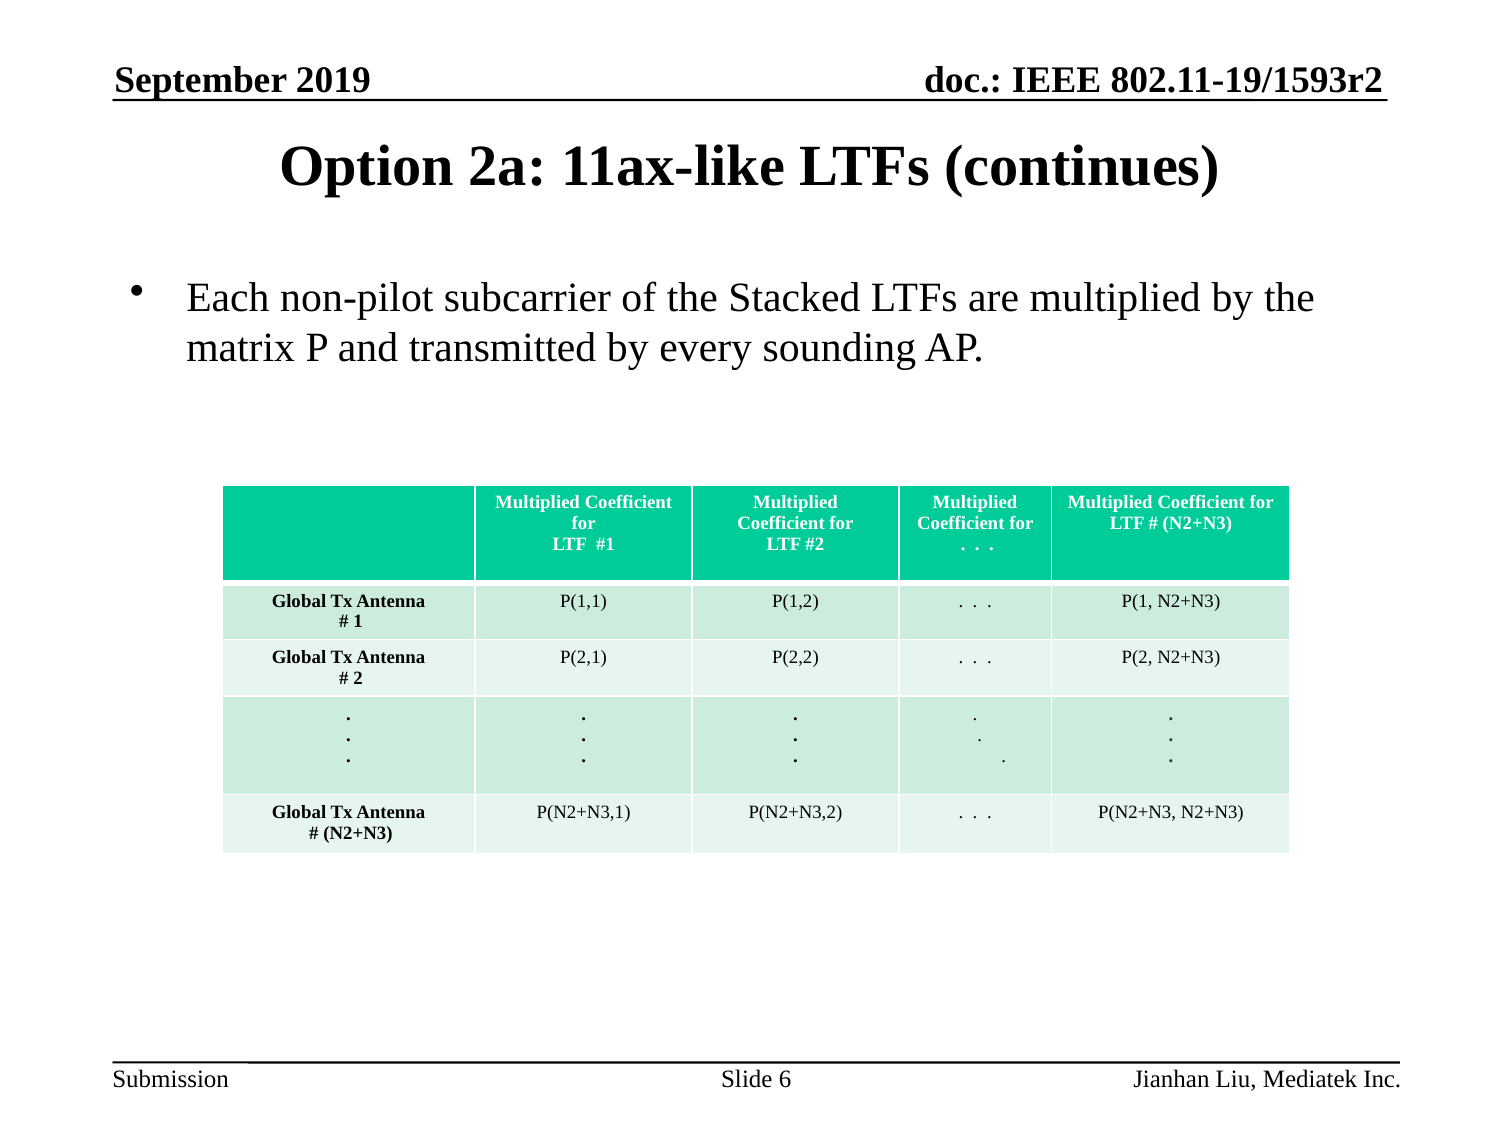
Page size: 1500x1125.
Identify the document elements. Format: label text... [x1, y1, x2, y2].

table_cell P(N2+N3,1) [476, 795, 691, 853]
table_cell P(2,1) [476, 640, 691, 695]
table_cell . . . [693, 697, 898, 794]
table_cell . . . [476, 697, 691, 794]
table_cell . . . [1052, 697, 1289, 794]
table_cell P(2,2) [693, 640, 898, 695]
table_cell Global Tx Antenna # 2 [223, 640, 474, 695]
slide_number Slide 6 [712, 1061, 800, 1093]
table_header Multiplied Coefficient for LTF # (N2+N3) [1052, 486, 1289, 580]
table_cell . . . [900, 795, 1051, 853]
table_cell Global Tx Antenna # 1 [223, 586, 474, 639]
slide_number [114, 54, 374, 101]
table_header Multiplied Coefficient for LTF #2 [693, 486, 898, 580]
table_cell . . . [900, 586, 1051, 639]
table_cell P(1,1) [476, 586, 691, 639]
table_cell . . . [900, 697, 1051, 794]
footer Jianhan Liu, Mediatek Inc. [1129, 1061, 1402, 1093]
table_header [223, 486, 474, 580]
title Option 2a: 11ax-like LTFs (continues) [112, 112, 1388, 213]
table_cell P(1,2) [693, 586, 898, 639]
table_cell P(1, N2+N3) [1052, 586, 1289, 639]
table_header Multiplied Coefficient for . . . [900, 486, 1051, 580]
table_header Multiplied Coefficient for LTF #1 [476, 486, 691, 580]
table_cell Global Tx Antenna # (N2+N3) [223, 795, 474, 853]
table_cell . . . [900, 640, 1051, 695]
table_cell P(2, N2+N3) [1052, 640, 1289, 695]
table_cell P(N2+N3,2) [693, 795, 898, 853]
table_cell . . . [223, 697, 474, 794]
table_cell P(N2+N3, N2+N3) [1052, 795, 1289, 853]
